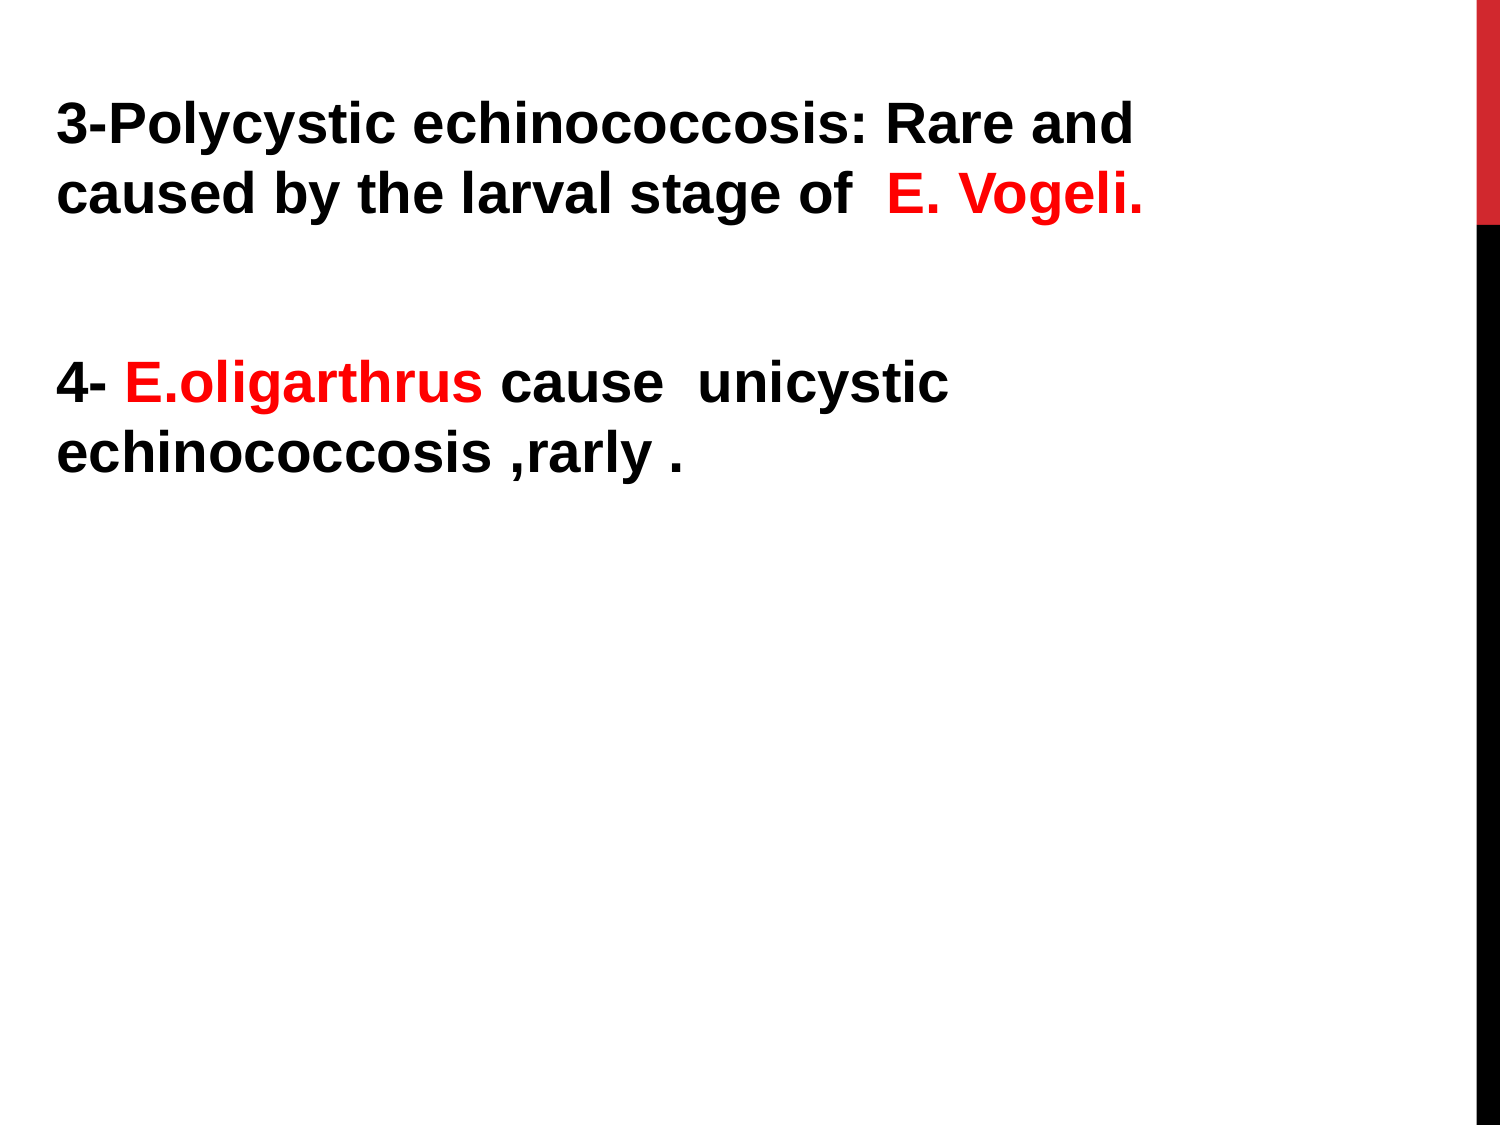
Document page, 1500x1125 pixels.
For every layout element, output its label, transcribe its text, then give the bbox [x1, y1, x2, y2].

list 3-Polycystic echinococcosis: Rare and caused by the larval stage of E. Vogeli. 4- E.oligarthrus cause unicystic echinococcosis ,rarly . [41, 78, 1292, 796]
